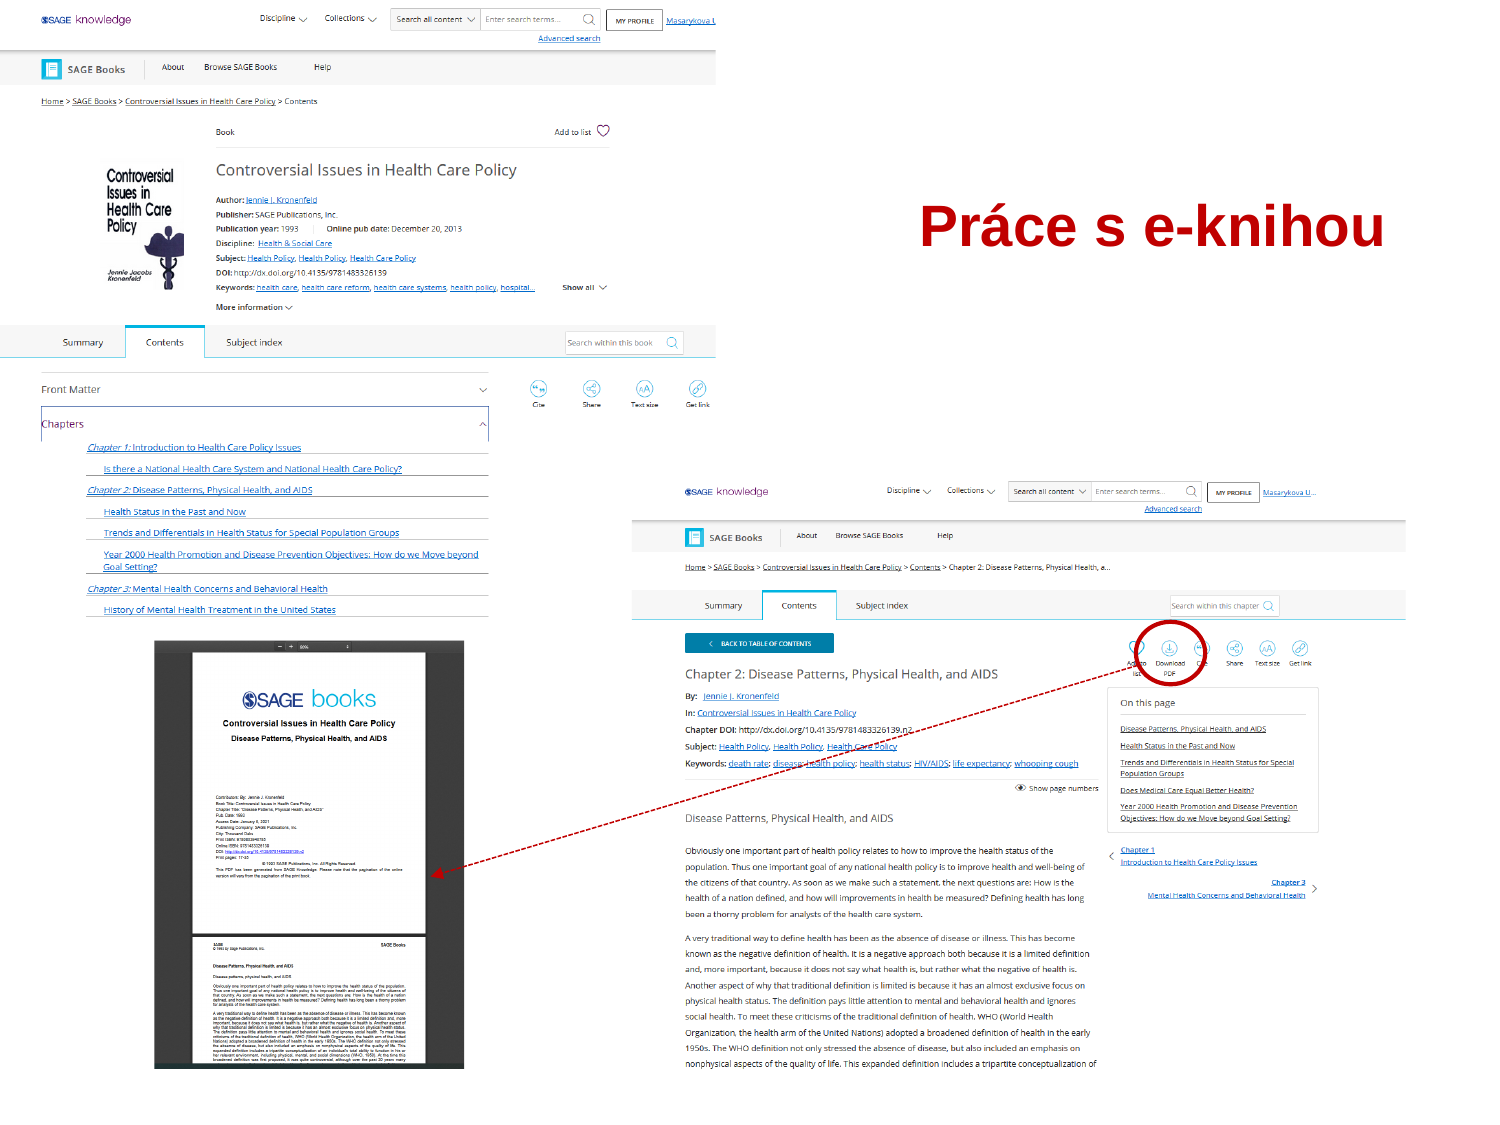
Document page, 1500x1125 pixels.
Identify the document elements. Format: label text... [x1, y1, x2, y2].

text_box Práce s e-knihou [904, 180, 1450, 266]
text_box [430, 665, 1138, 877]
picture [154, 640, 465, 1070]
picture [0, 0, 1406, 1070]
